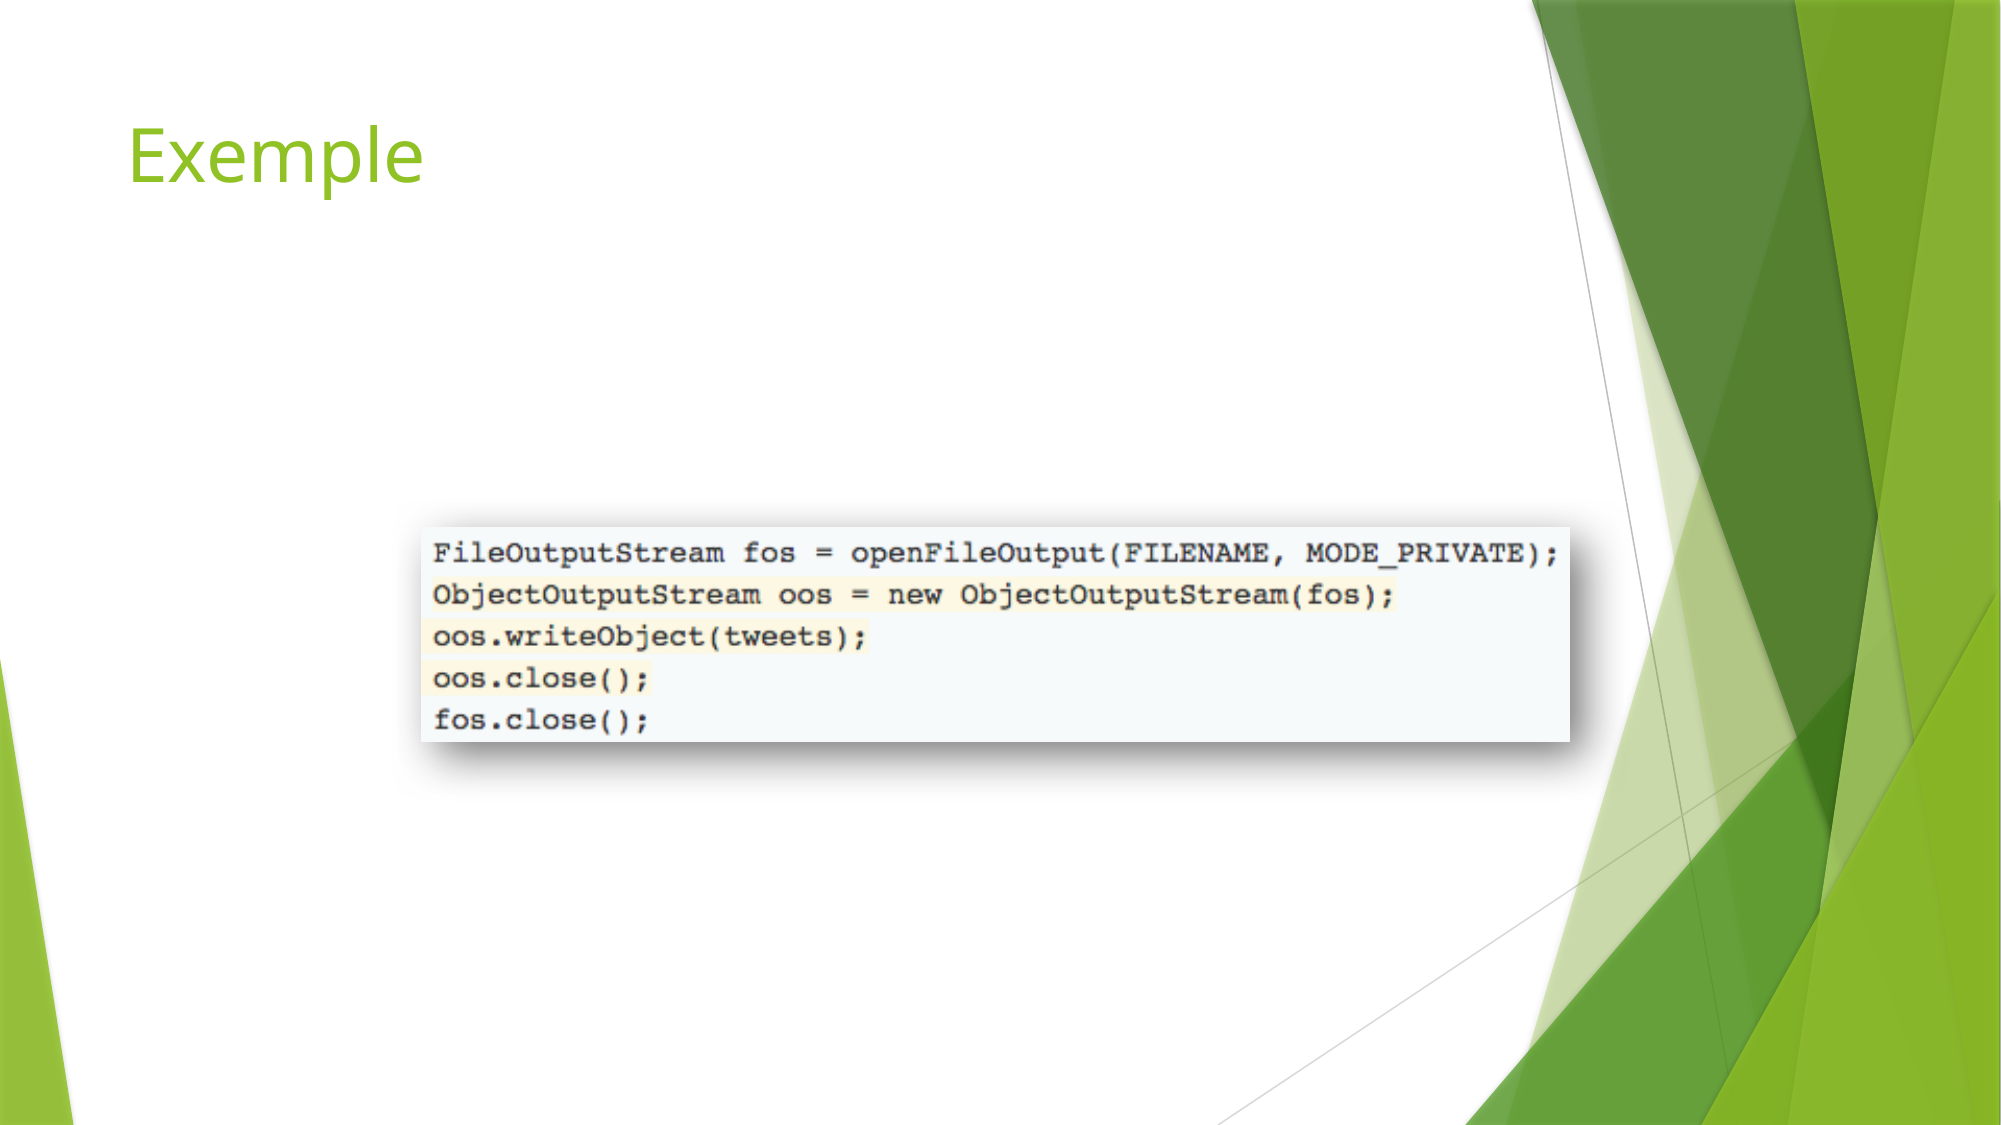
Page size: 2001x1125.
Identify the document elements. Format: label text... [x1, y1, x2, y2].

title Exemple [111, 99, 1522, 317]
picture [420, 526, 1570, 743]
